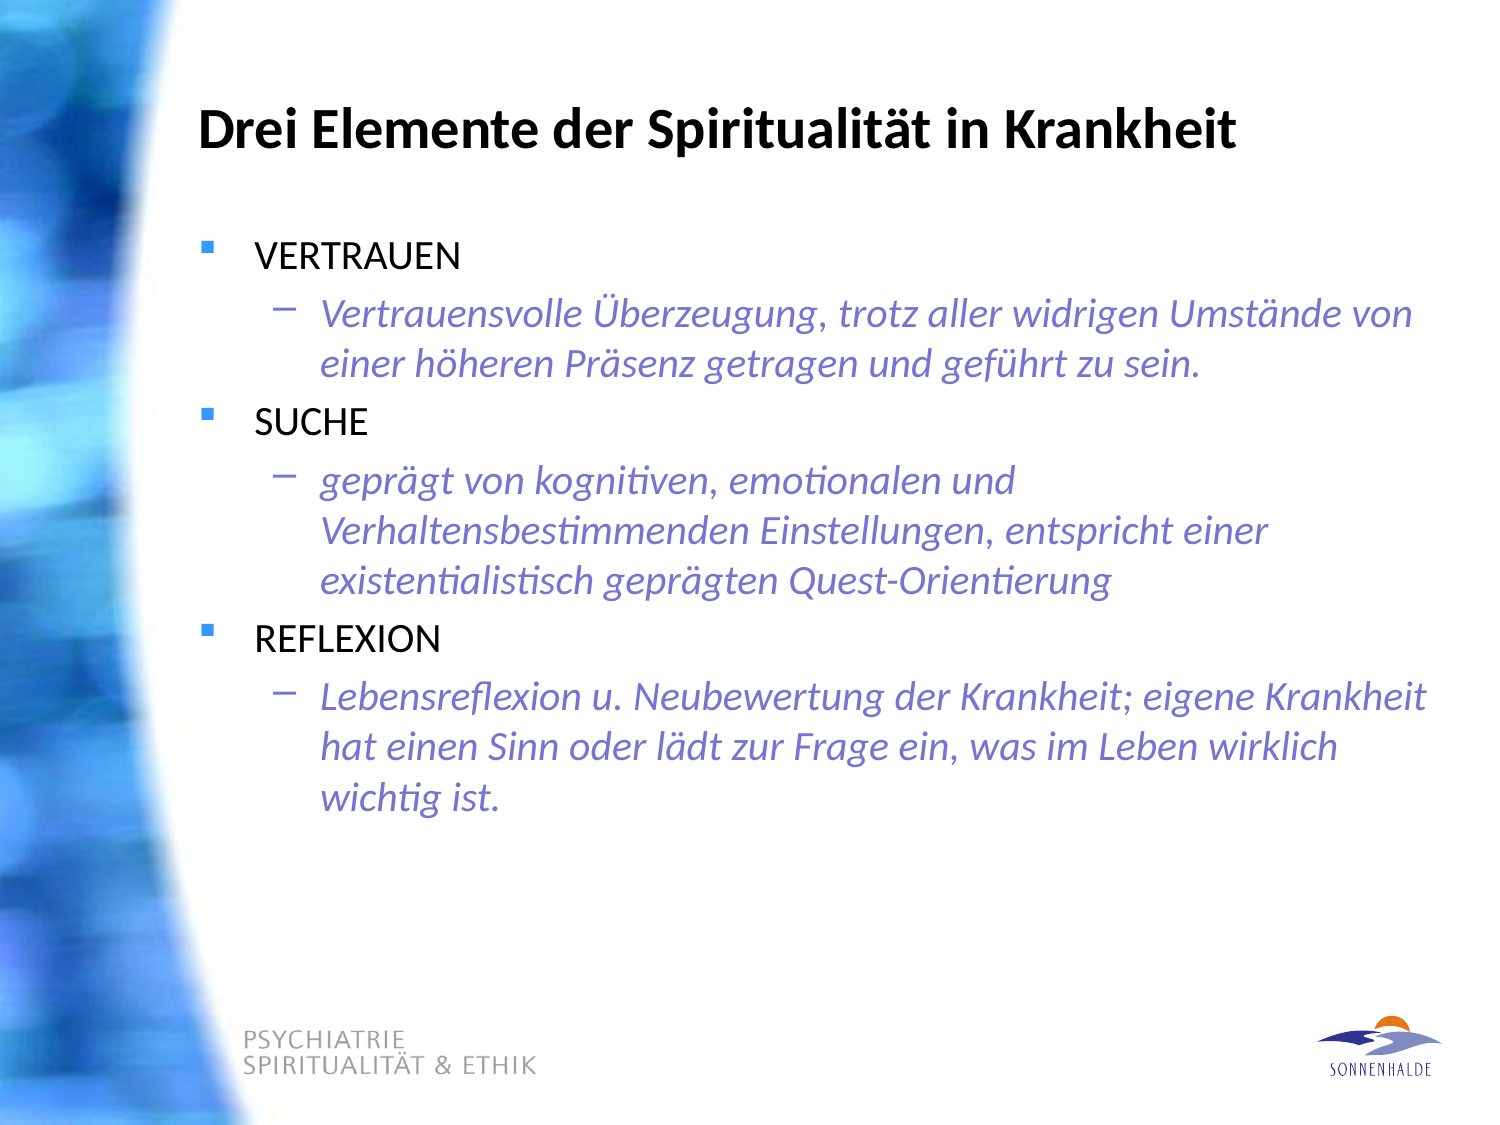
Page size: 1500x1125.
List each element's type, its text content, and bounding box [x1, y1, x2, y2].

list VERTRAUEN Vertrauensvolle Überzeugung, trotz aller widrigen Umstände von einer höheren Präsenz getragen und geführt zu sein. SUCHE geprägt von kognitiven, emotionalen und Verhaltensbestimmenden Einstellungen, entspricht einer existentialistisch geprägten Quest-Orientierung REFLEXION Lebensreflexion u. Neubewertung der Krankheit; eigene Krankheit hat einen Sinn oder lädt zur Frage ein, was im Leben wirklich wichtig ist. [183, 219, 1447, 986]
title Drei Elemente der Spiritualität in Krankheit [183, 42, 1447, 208]
picture [0, 0, 1500, 1125]
